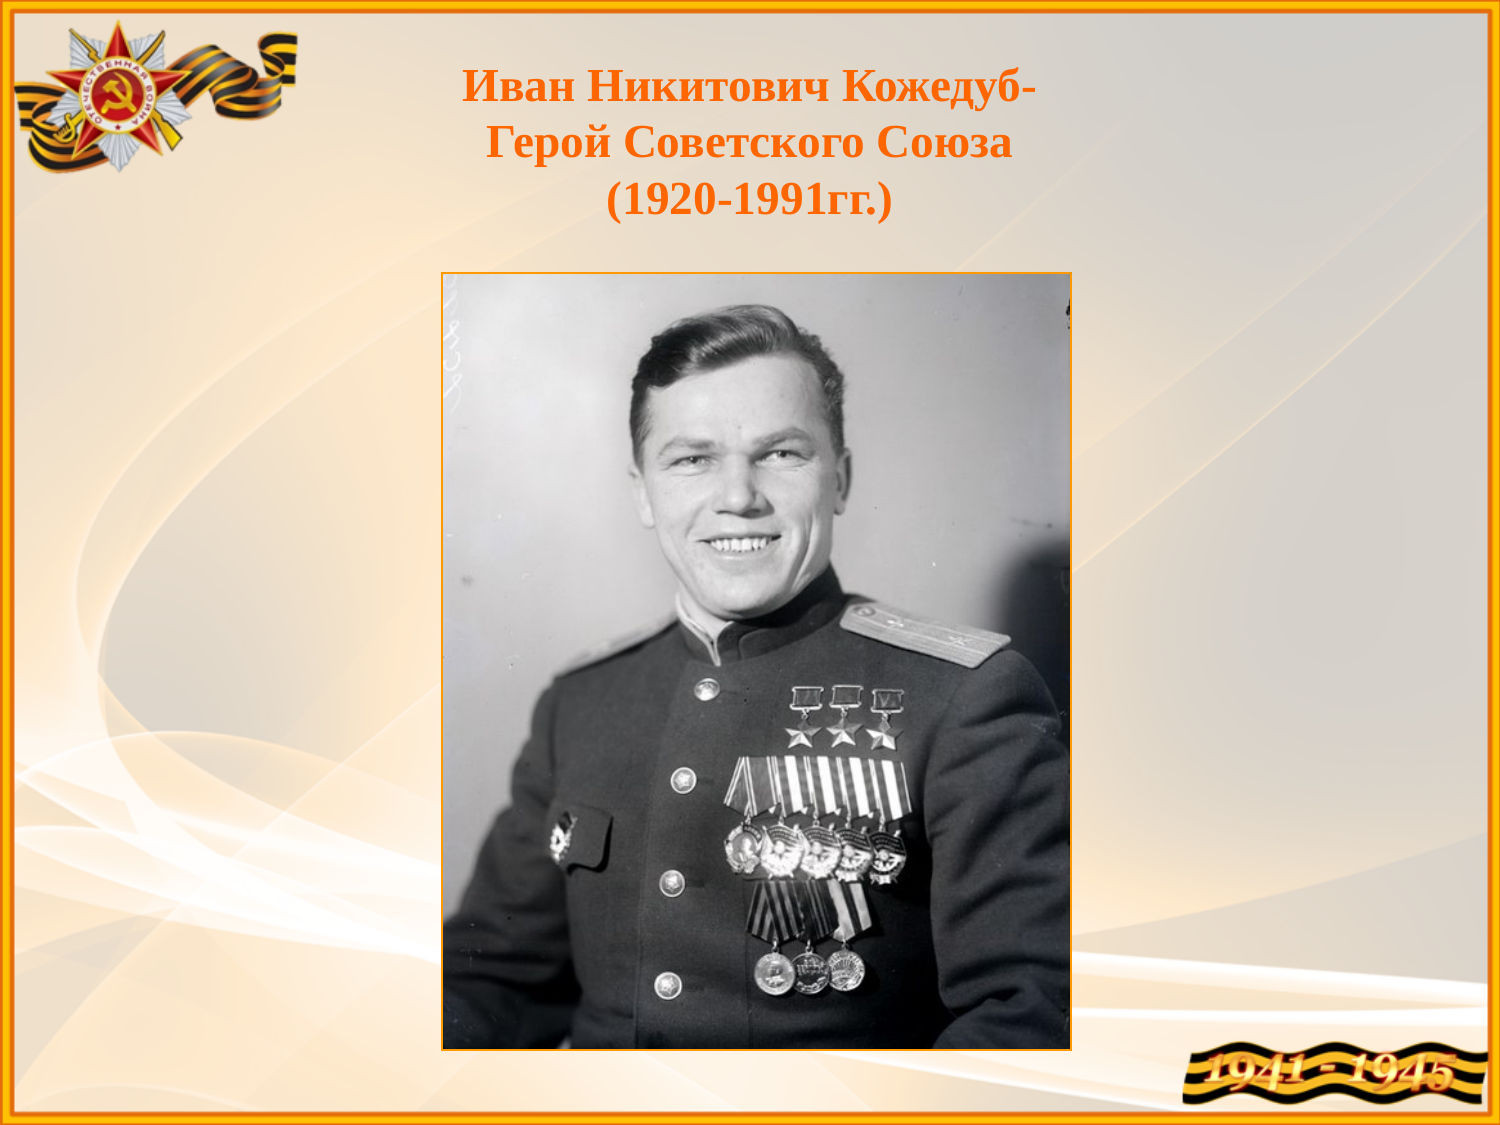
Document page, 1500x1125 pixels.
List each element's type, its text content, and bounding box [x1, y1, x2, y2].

picture [0, 0, 1500, 1125]
title Иван Никитович Кожедуб- Герой Советского Союза (1920-1991гг.) [74, 44, 1426, 233]
